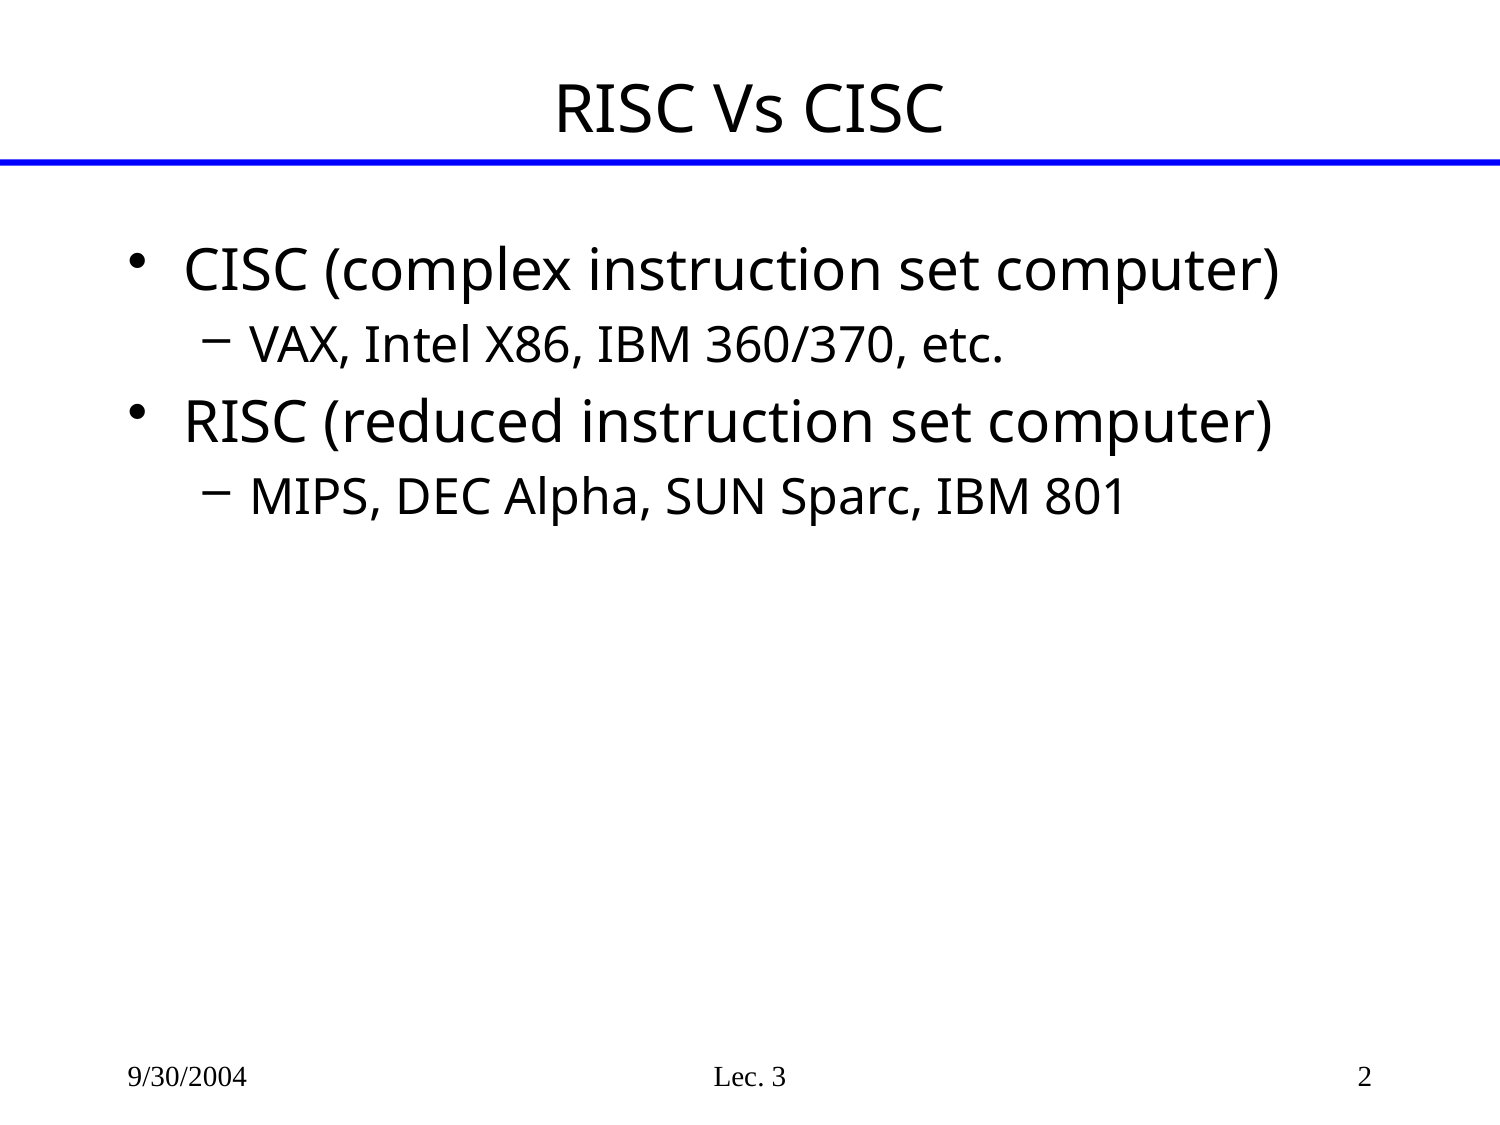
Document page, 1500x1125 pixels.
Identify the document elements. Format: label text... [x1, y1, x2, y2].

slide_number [112, 1051, 426, 1125]
footer Lec. 3 [512, 1051, 988, 1125]
list CISC (complex instruction set computer) VAX, Intel X86, IBM 360/370, etc. RISC (reduced instruction set computer) MIPS, DEC Alpha, SUN Sparc, IBM 801 [112, 224, 1388, 1051]
slide_number 2 [1074, 1051, 1388, 1125]
title RISC Vs CISC [112, 24, 1388, 188]
